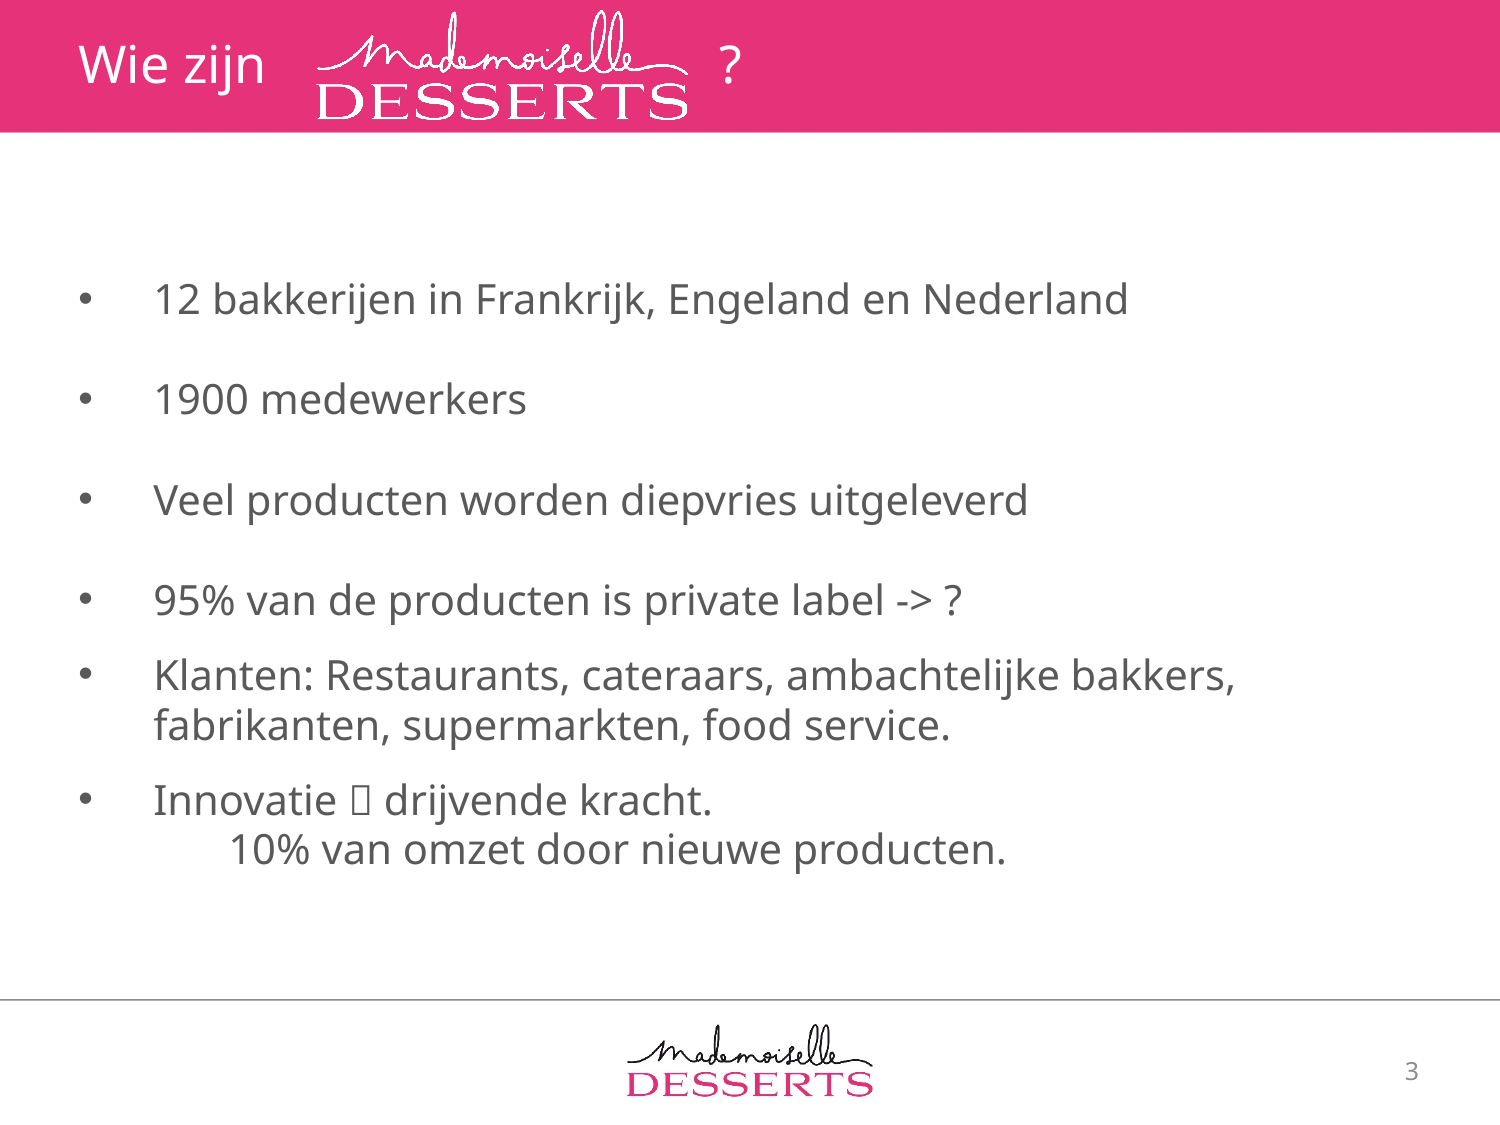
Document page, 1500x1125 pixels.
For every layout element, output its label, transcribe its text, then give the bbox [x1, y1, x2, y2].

slide_number 3 [1322, 1042, 1435, 1103]
title Wie zijn ? [63, 0, 1500, 135]
text_box 12 bakkerijen in Frankrijk, Engeland en Nederland 1900 medewerkers Veel producten worden diepvries uitgeleverd 95% van de producten is private label -> ? Klanten: Restaurants, cateraars, ambachtelijke bakkers, fabrikanten, supermarkten, food service. Innovatie  drijvende kracht. 10% van omzet door nieuwe producten. [63, 190, 1460, 881]
picture [0, 0, 1500, 1125]
picture [316, 10, 688, 120]
